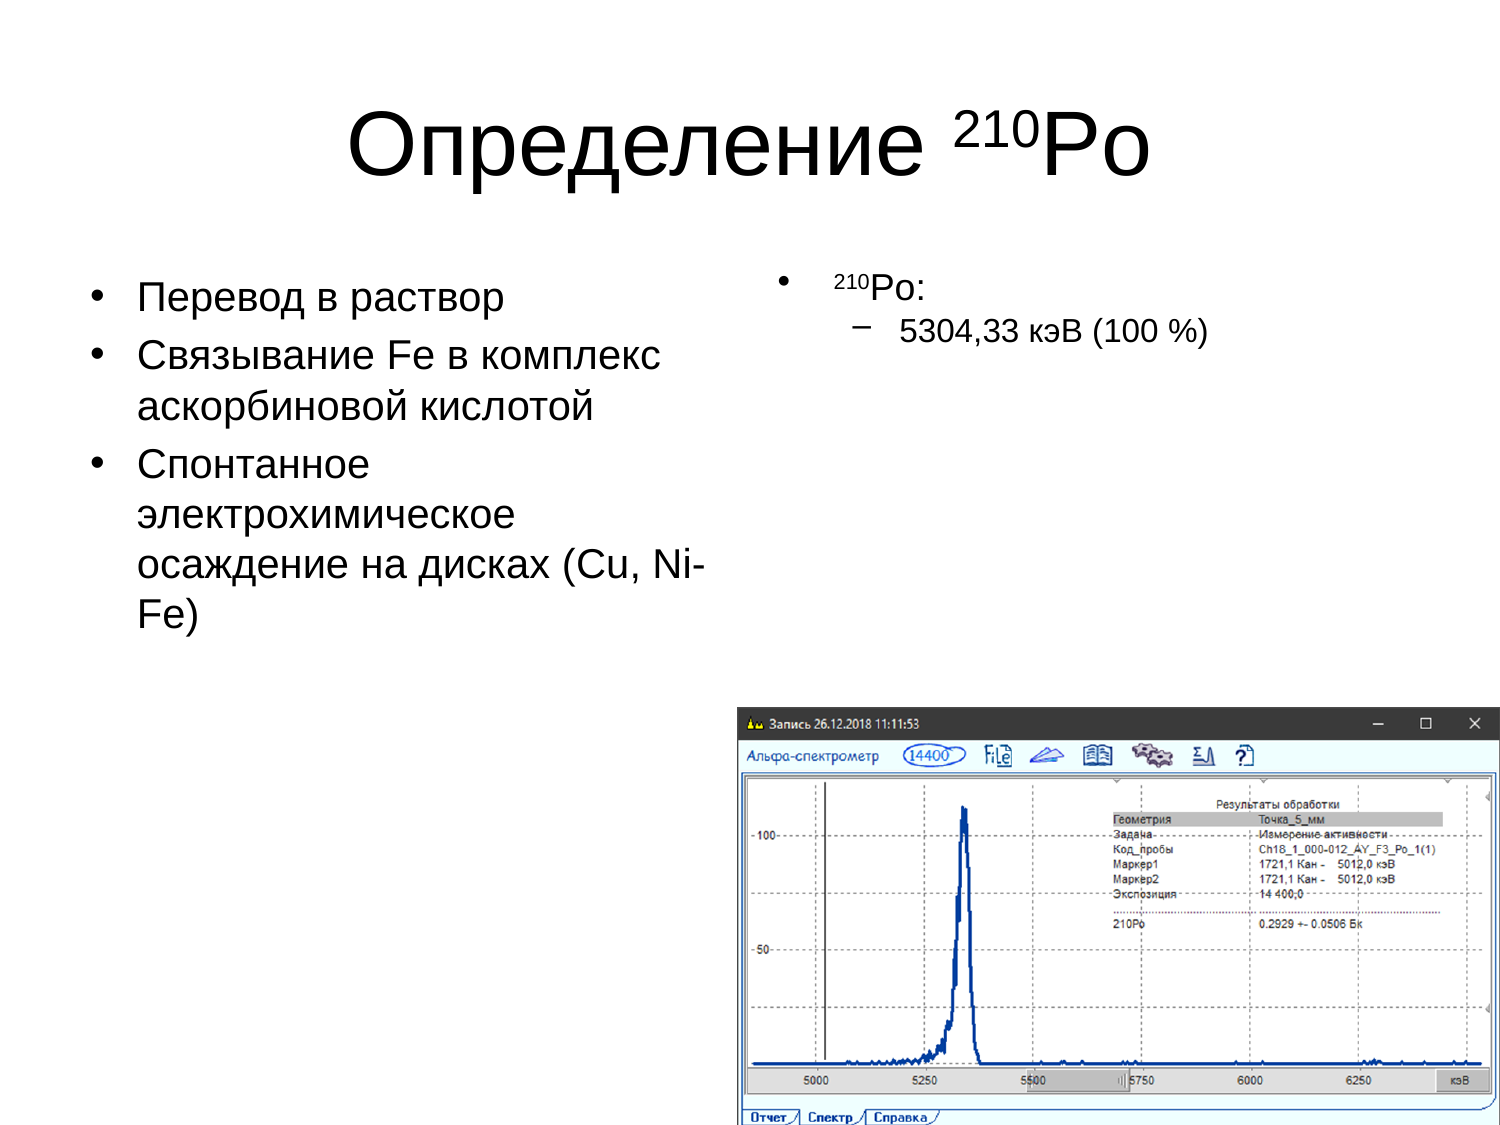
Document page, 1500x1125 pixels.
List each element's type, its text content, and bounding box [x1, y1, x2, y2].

list 210Po: 5304,33 кэВ (100 %) [762, 262, 1425, 707]
title Определение 210Po [75, 45, 1425, 233]
picture [737, 707, 1500, 1125]
list Перевод в раствор Связывание Fe в комплекс аскорбиновой кислотой Спонтанное электрохимическое осаждение на дисках (Cu, Ni-Fe) [75, 262, 738, 1005]
